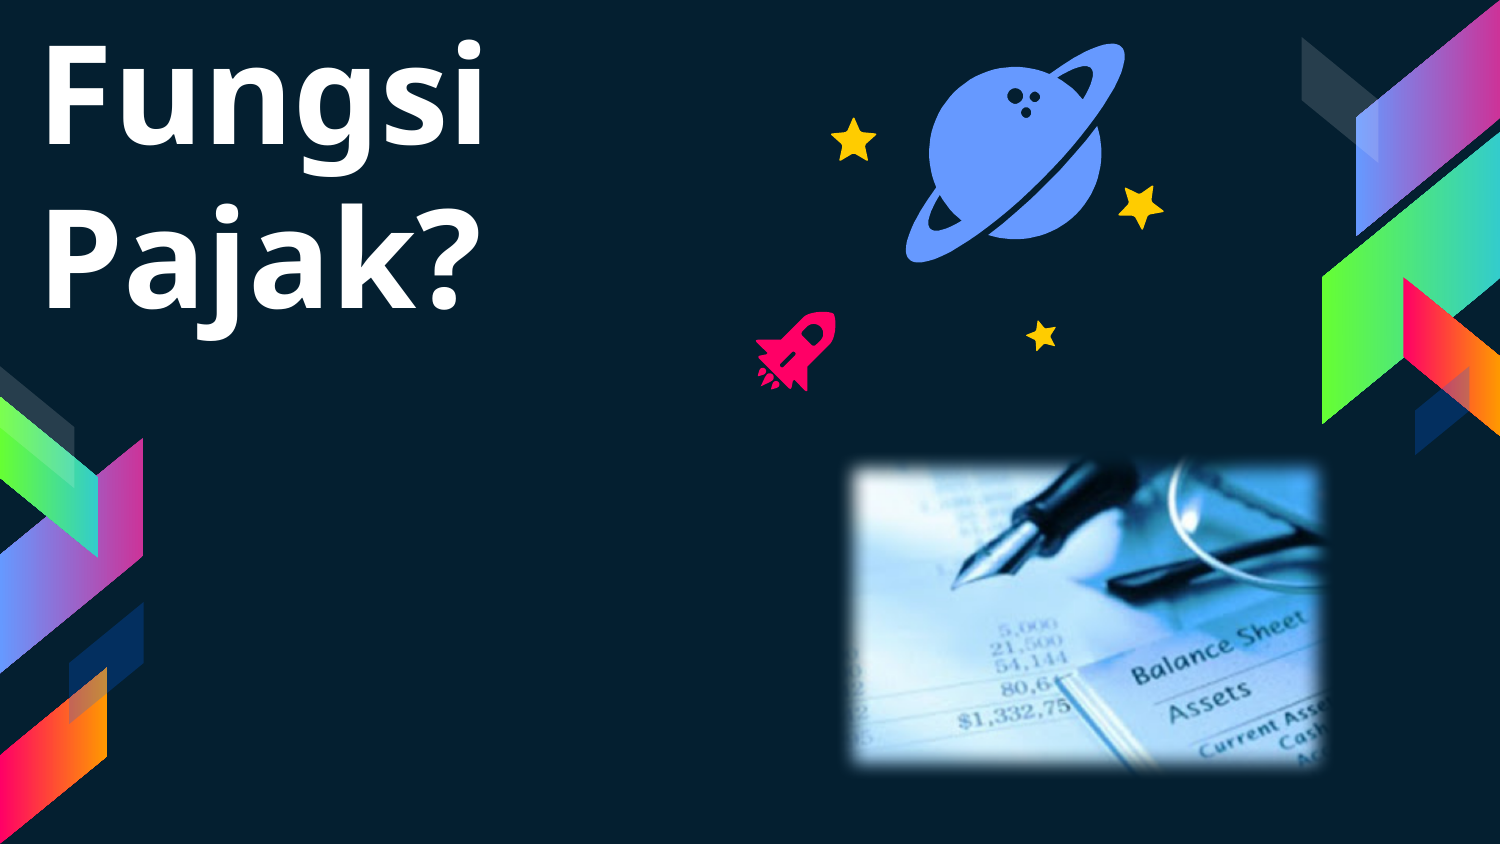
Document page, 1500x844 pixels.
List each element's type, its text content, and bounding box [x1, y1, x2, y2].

text_box [1026, 320, 1056, 352]
title Fungsi Pajak? [22, 161, 948, 352]
text_box [1130, 185, 1164, 230]
text_box [831, 117, 877, 161]
picture [835, 450, 1336, 781]
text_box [905, 43, 1125, 263]
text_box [755, 311, 836, 392]
